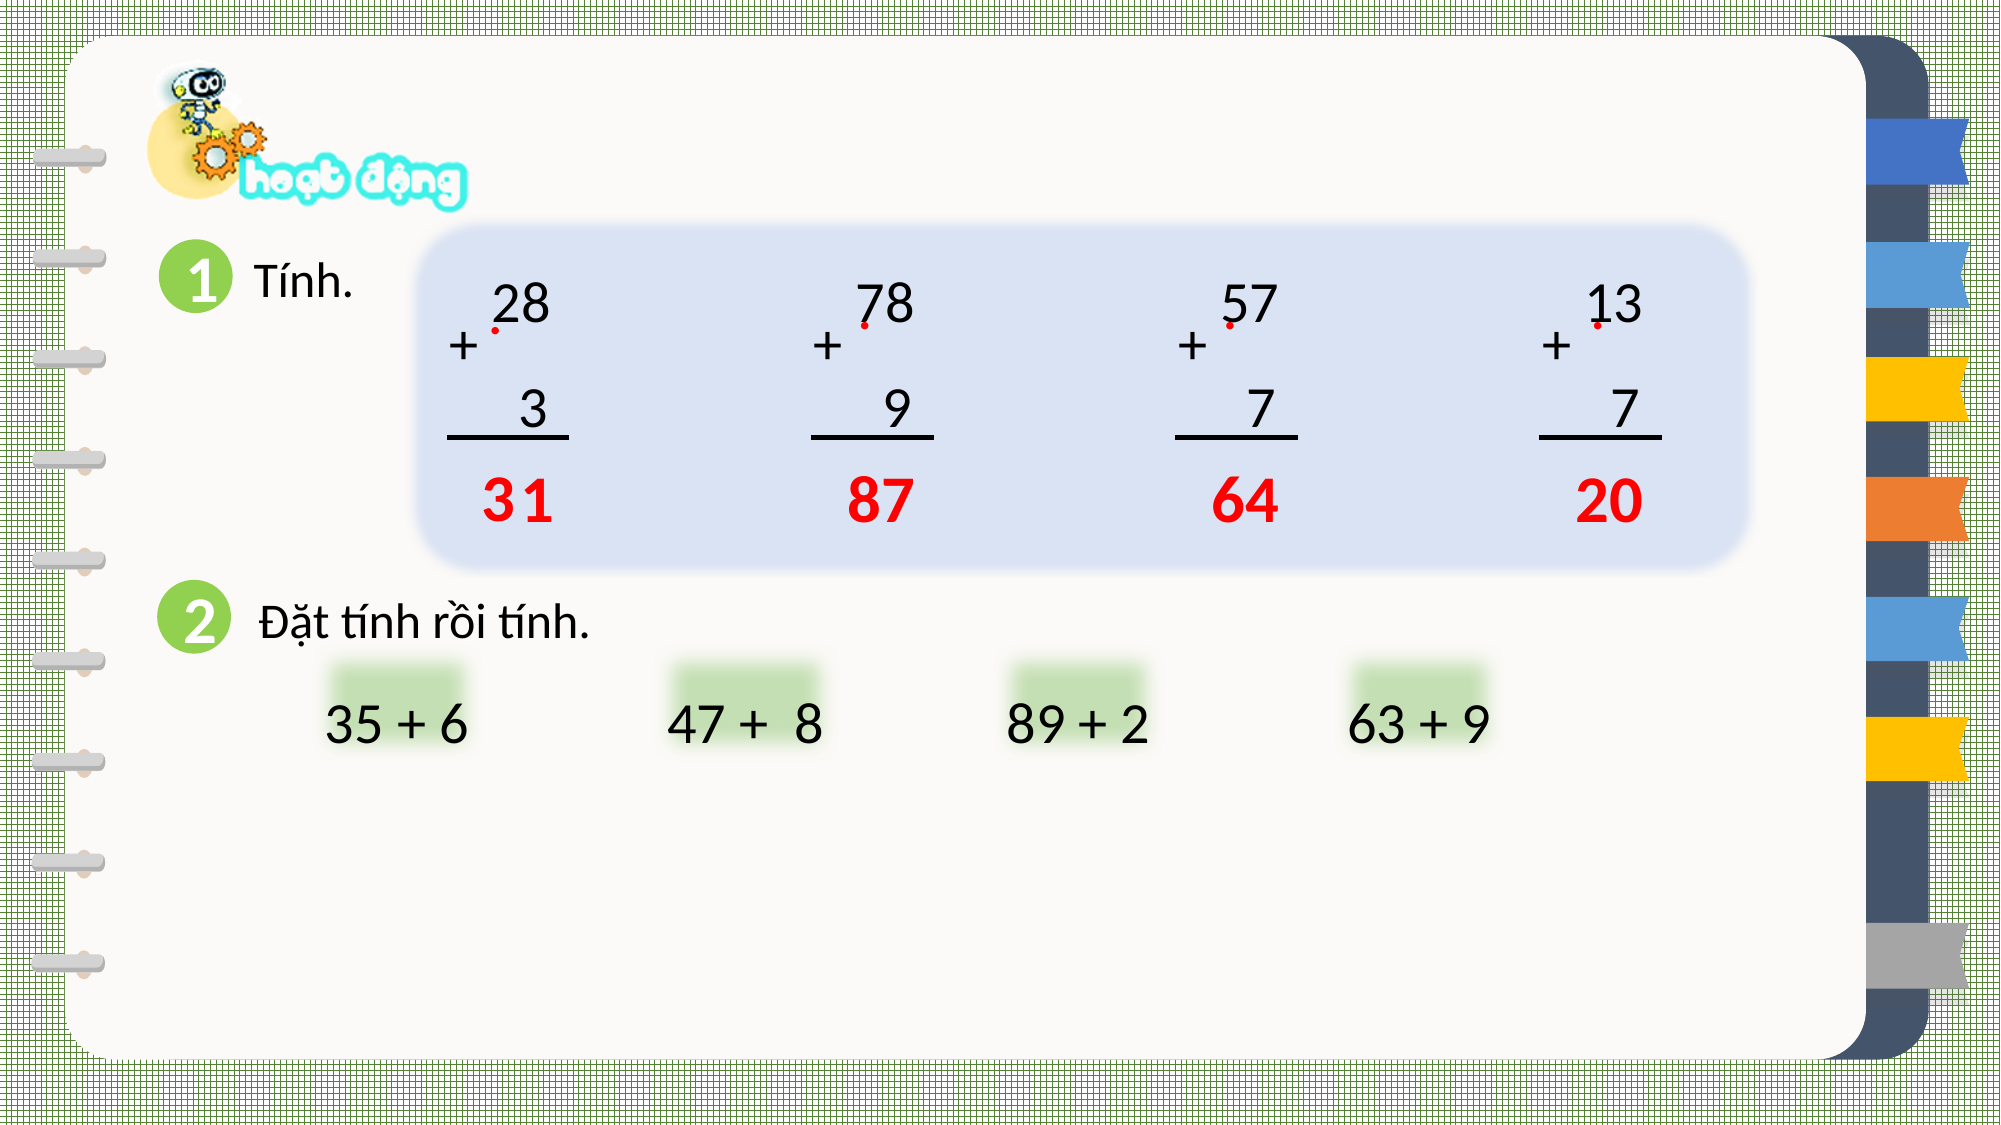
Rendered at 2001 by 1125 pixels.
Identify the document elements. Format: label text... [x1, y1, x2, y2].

text_box Tính. [238, 240, 370, 315]
text_box 2 [157, 579, 231, 654]
picture [118, 59, 522, 216]
text_box 1 [158, 239, 233, 314]
text_box Đặt tính rồi tính. [243, 580, 606, 656]
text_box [299, 642, 1518, 751]
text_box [406, 215, 1757, 577]
